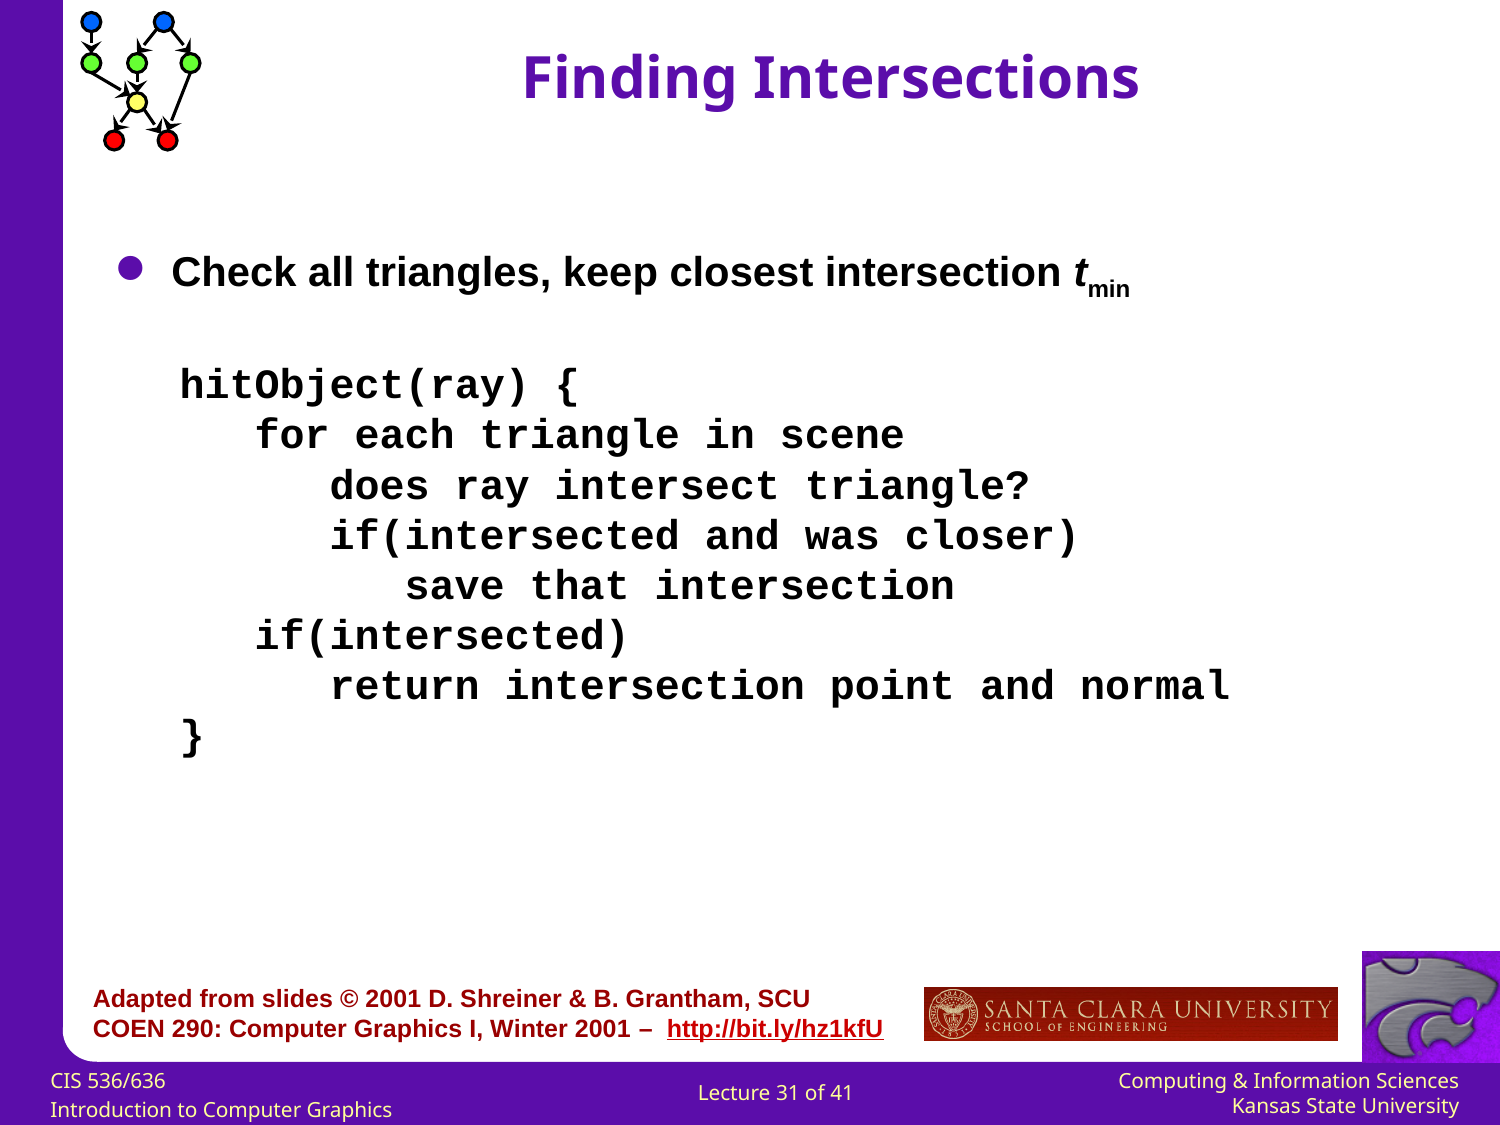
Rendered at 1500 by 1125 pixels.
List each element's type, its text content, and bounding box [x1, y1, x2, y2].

text_box hitObject(ray) { for each triangle in scene does ray intersect triangle? if(intersected and was closer) save that intersection if(intersected) return intersection point and normal } [164, 349, 1245, 765]
picture [1362, 951, 1500, 1063]
list Check all triangles, keep closest intersection tmin [99, 237, 1376, 992]
text_box Finding Intersections [187, 12, 1475, 138]
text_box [74, 974, 1338, 1051]
